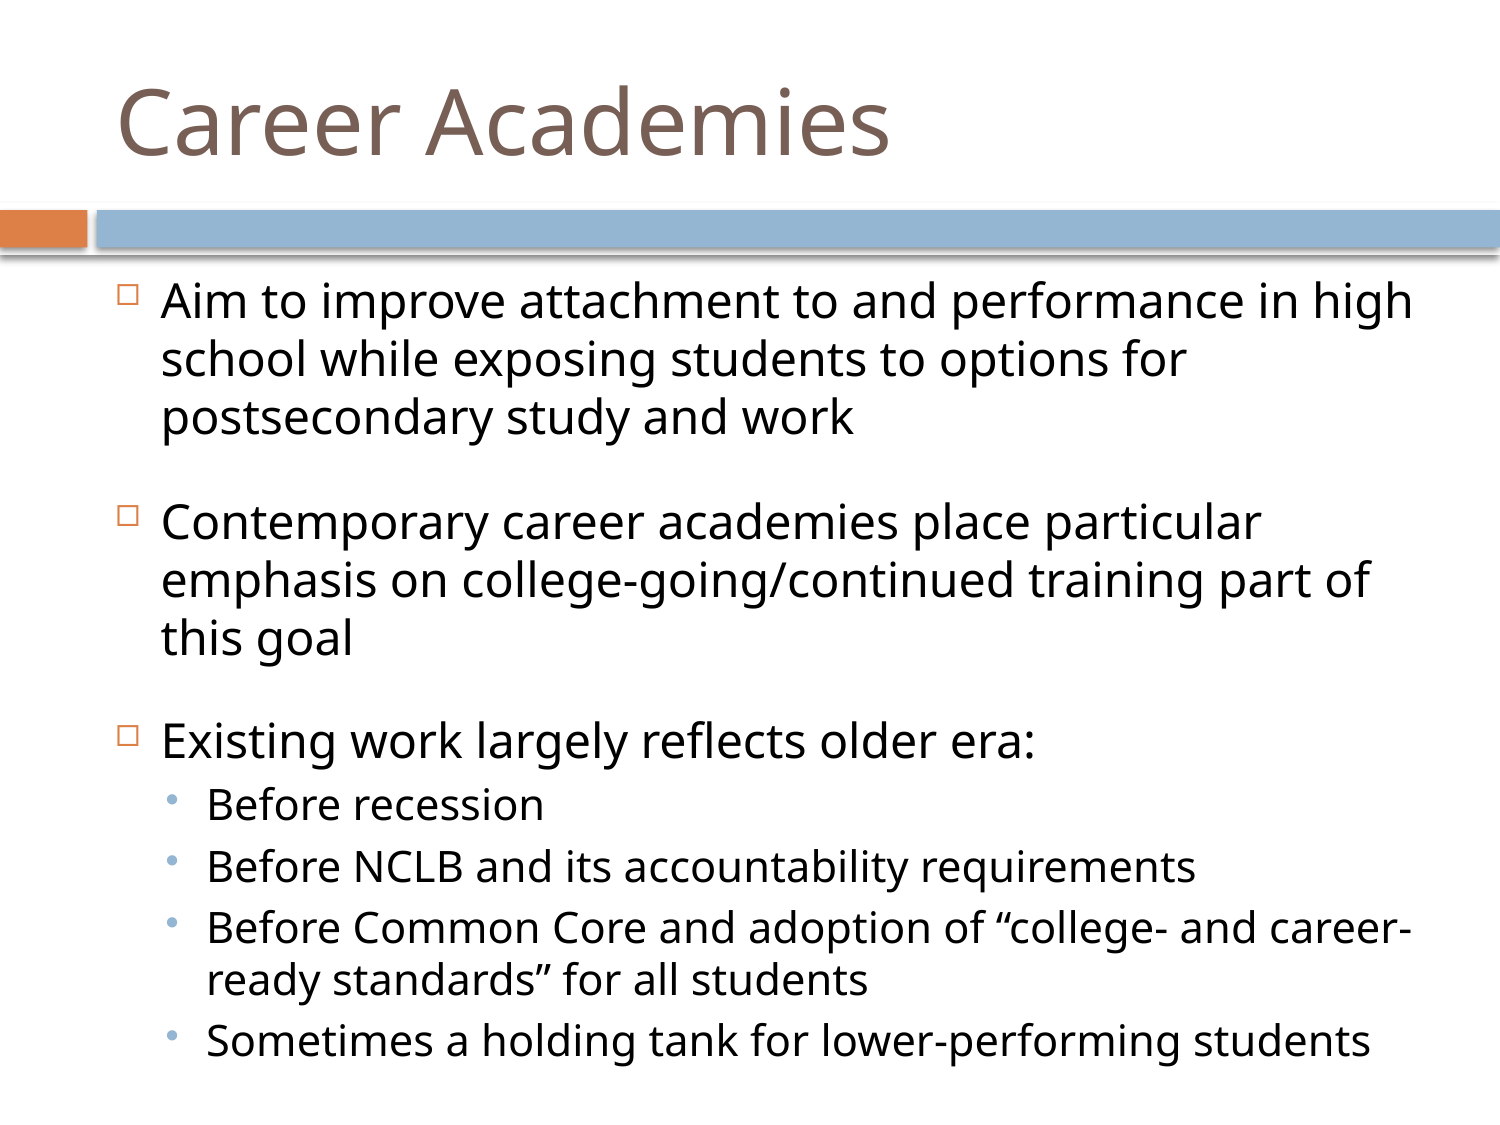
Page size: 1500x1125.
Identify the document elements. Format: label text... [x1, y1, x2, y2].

list Aim to improve attachment to and performance in high school while exposing students to options for postsecondary study and work Contemporary career academies place particular emphasis on college-going/continued training part of this goal Existing work largely reflects older era: Before recession Before NCLB and its accountability requirements Before Common Core and adoption of “college- and career-ready standards” for all students Sometimes a holding tank for lower-performing students [100, 262, 1438, 1088]
title Career Academies [100, 37, 1438, 200]
